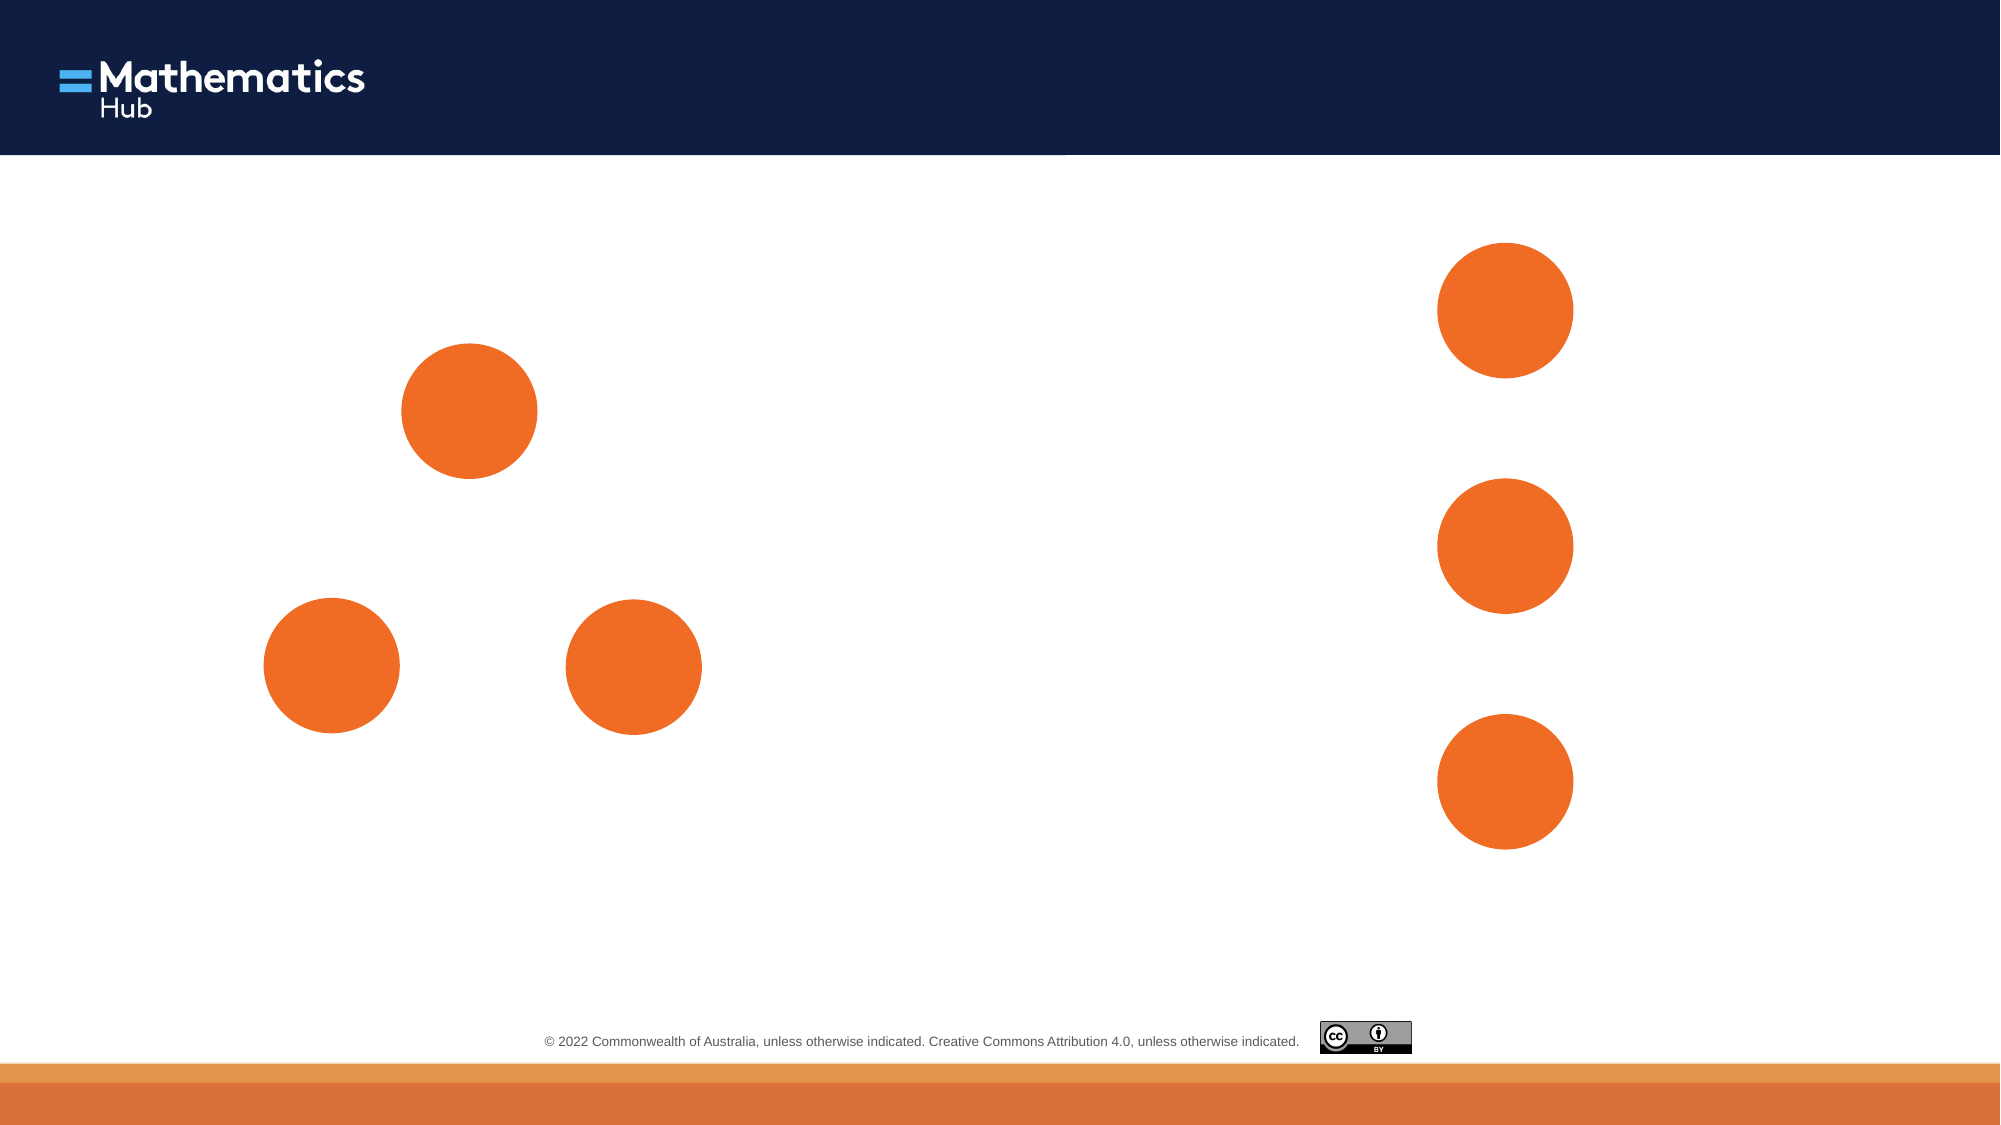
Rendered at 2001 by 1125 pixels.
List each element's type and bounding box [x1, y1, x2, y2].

text_box [1437, 242, 1574, 379]
text_box [1437, 478, 1574, 614]
picture [0, 0, 2000, 160]
text_box [458, 1020, 1413, 1056]
picture [0, 1058, 2000, 1125]
text_box [1437, 714, 1574, 850]
text_box [401, 343, 538, 479]
text_box [565, 599, 702, 735]
text_box [263, 597, 400, 734]
